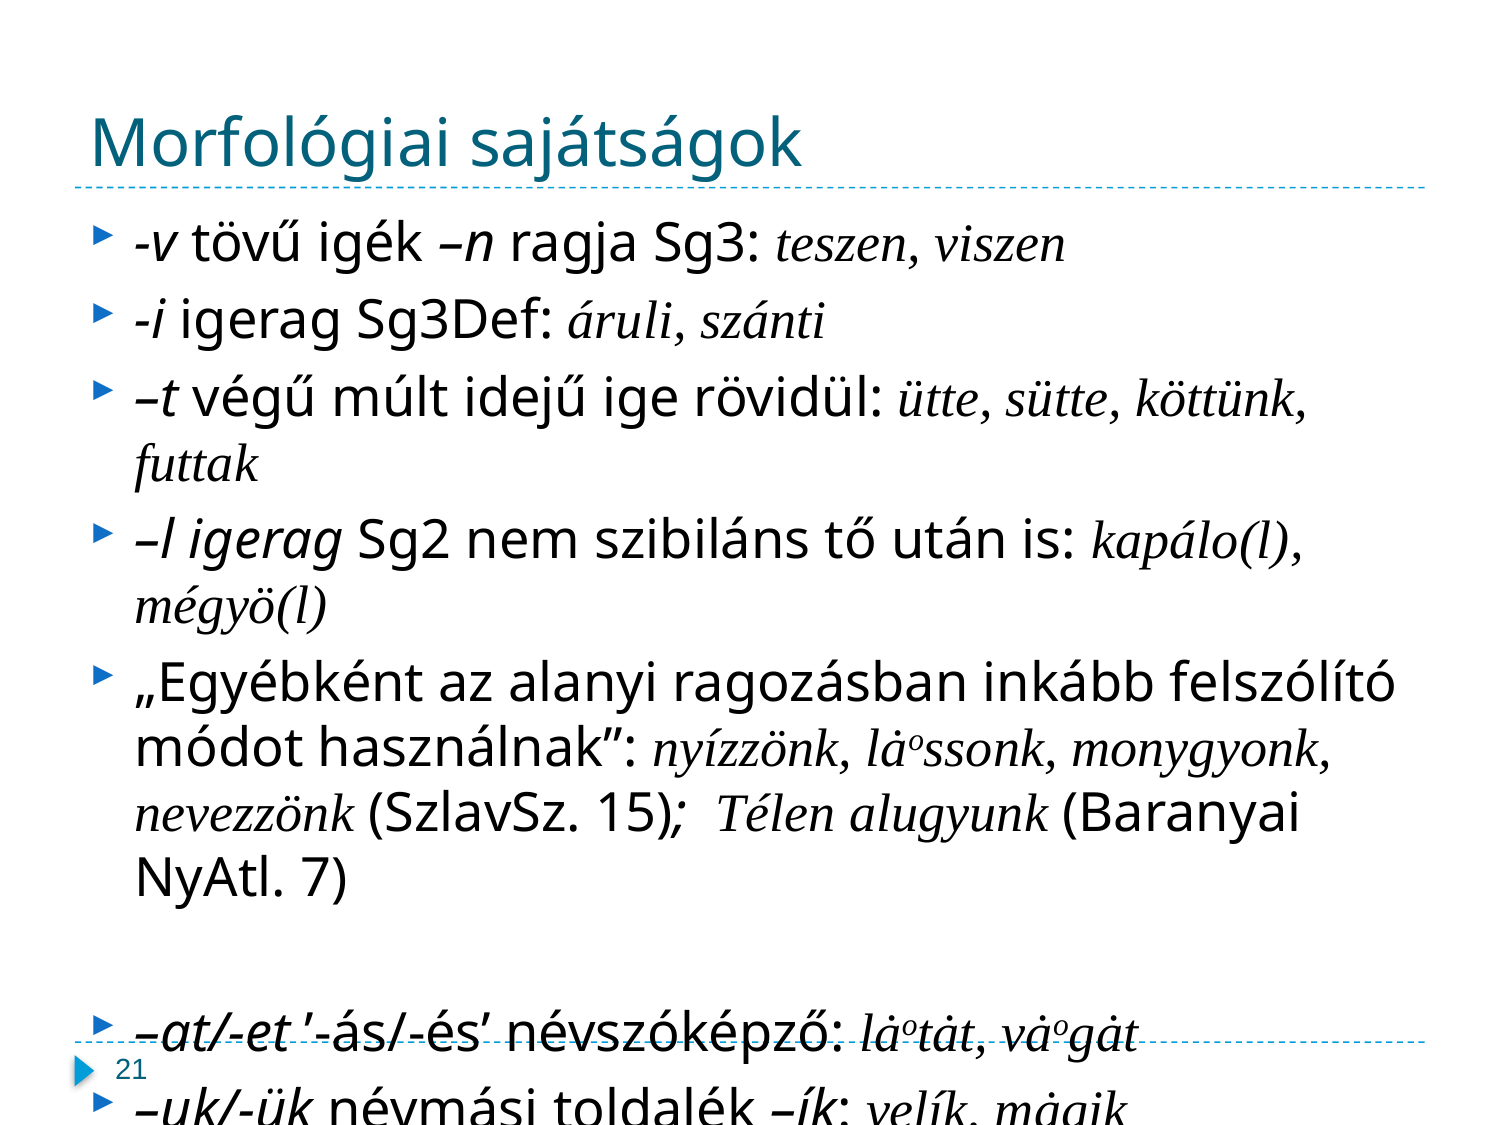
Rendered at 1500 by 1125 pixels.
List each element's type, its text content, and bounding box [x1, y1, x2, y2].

list -v tövű igék –n ragja Sg3: teszen, viszen -i igerag Sg3Def: áruli, szánti –t végű múlt idejű ige rövidül: ütte, sütte, köttünk, futtak –l igerag Sg2 nem szibiláns tő után is: kapálo(l), mégyö(l) „Egyébként az alanyi ragozásban inkább felszólító módot használnak”: nyízzönk, lȧossonk, monygyonk, nevezzönk (SzlavSz. 15); Télen alugyunk (Baranyai NyAtl. 7) –at/-et ’-ás/-és’ névszóképző: lȧotȧt, vȧogȧt –uk/-ük névmási toldalék –ík: velík, mȧgik [75, 200, 1425, 1047]
title Morfológiai sajátságok [75, 24, 1425, 188]
slide_number 21 [100, 1047, 426, 1103]
